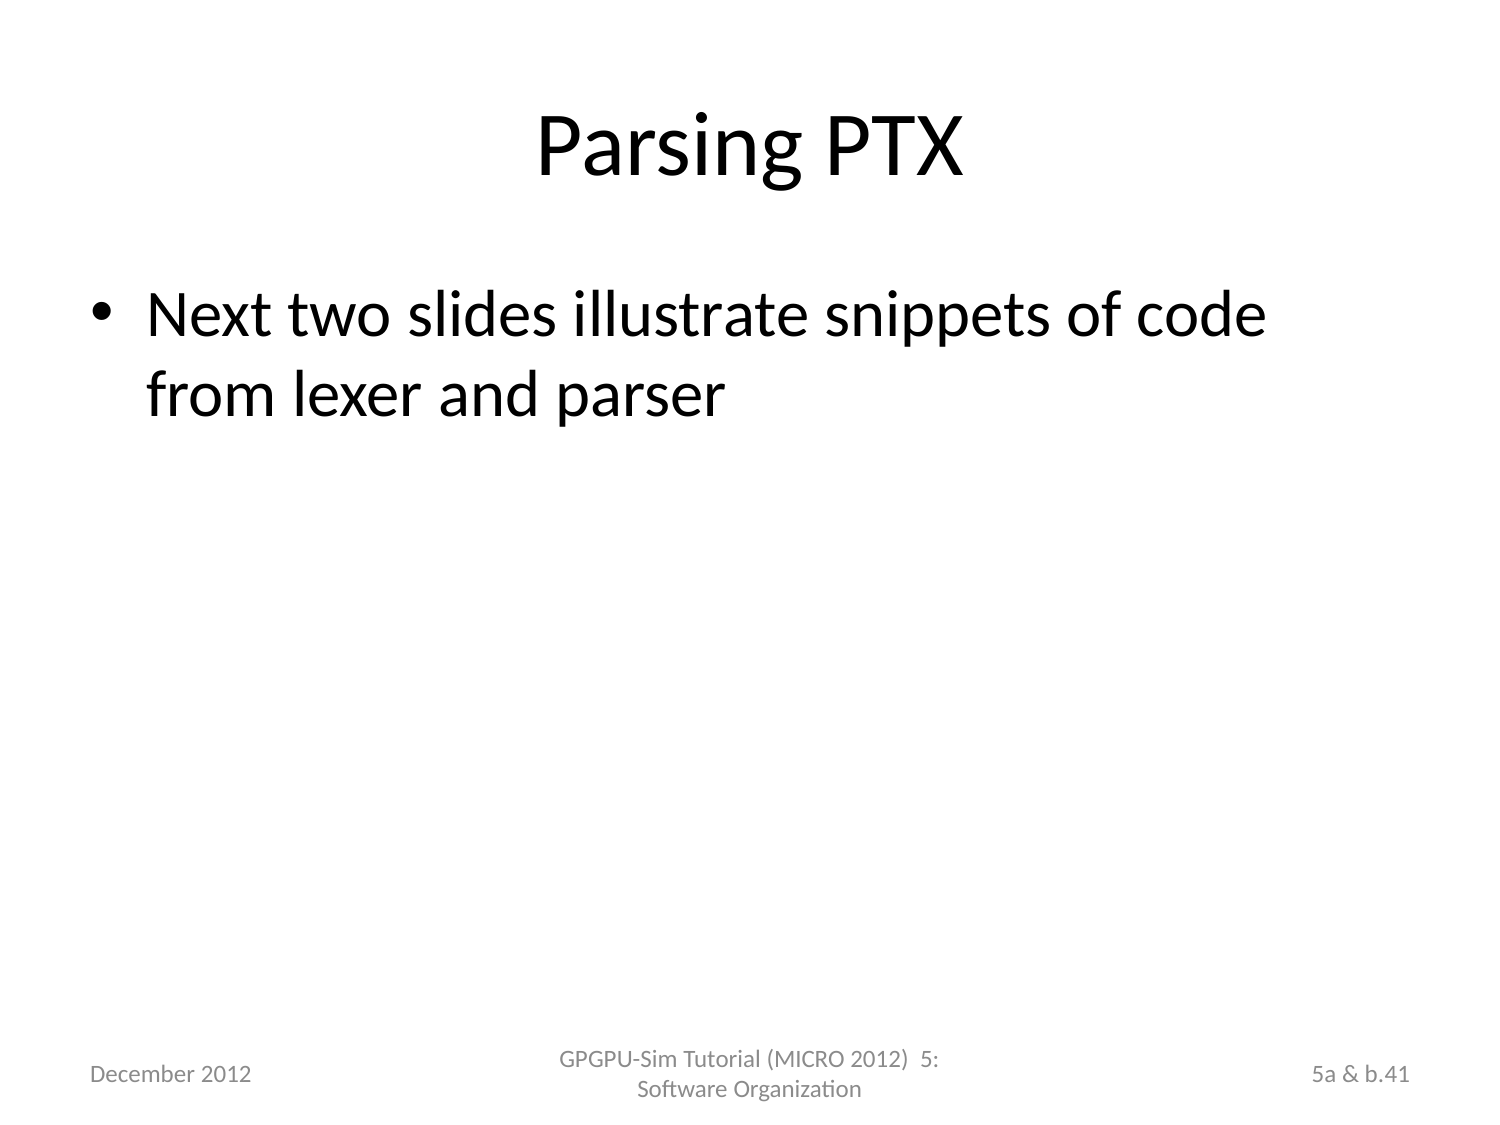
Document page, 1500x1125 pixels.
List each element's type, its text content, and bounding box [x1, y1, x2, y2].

slide_number 5a & b.41 [1074, 1042, 1425, 1103]
footer GPGPU-Sim Tutorial (MICRO 2012) 5: Software Organization [512, 1042, 988, 1103]
title Parsing PTX [75, 45, 1425, 233]
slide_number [75, 1042, 425, 1103]
list Next two slides illustrate snippets of code from lexer and parser [75, 262, 1425, 1005]
